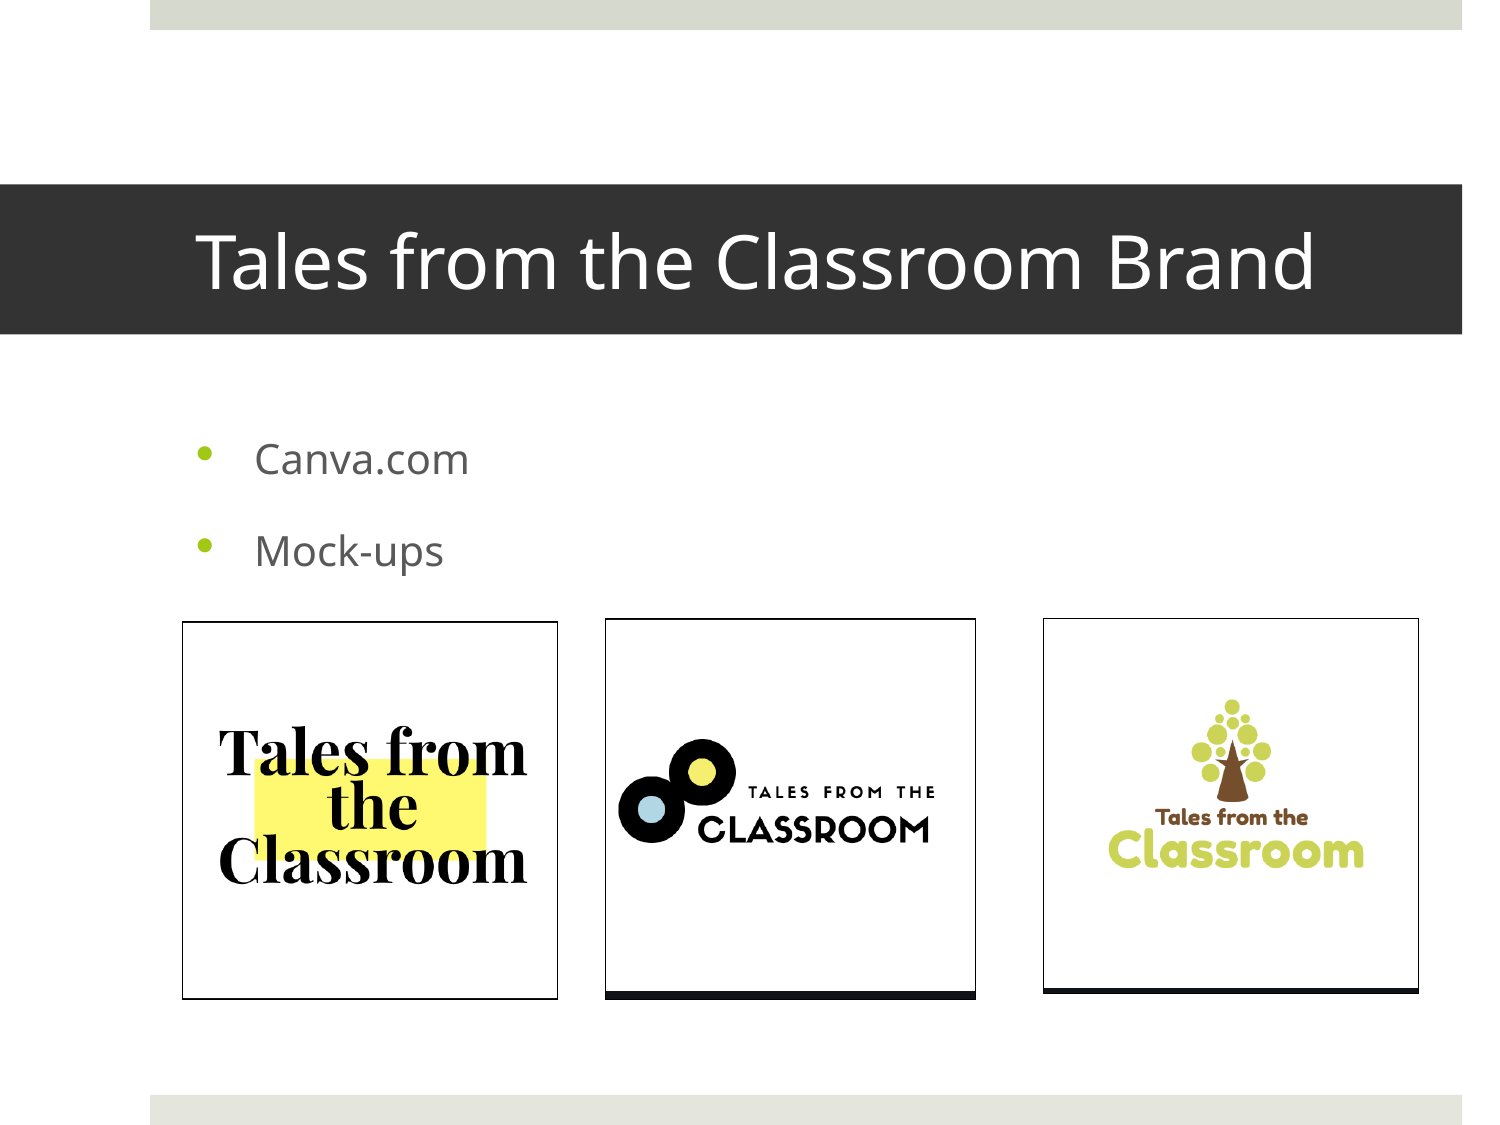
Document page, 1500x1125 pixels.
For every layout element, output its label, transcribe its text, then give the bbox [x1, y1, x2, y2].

title Tales from the Classroom Brand [0, 184, 1463, 335]
picture [1042, 618, 1419, 994]
picture [605, 618, 977, 1000]
list Canva.com Mock-ups [182, 425, 1432, 1028]
picture [182, 620, 559, 1000]
